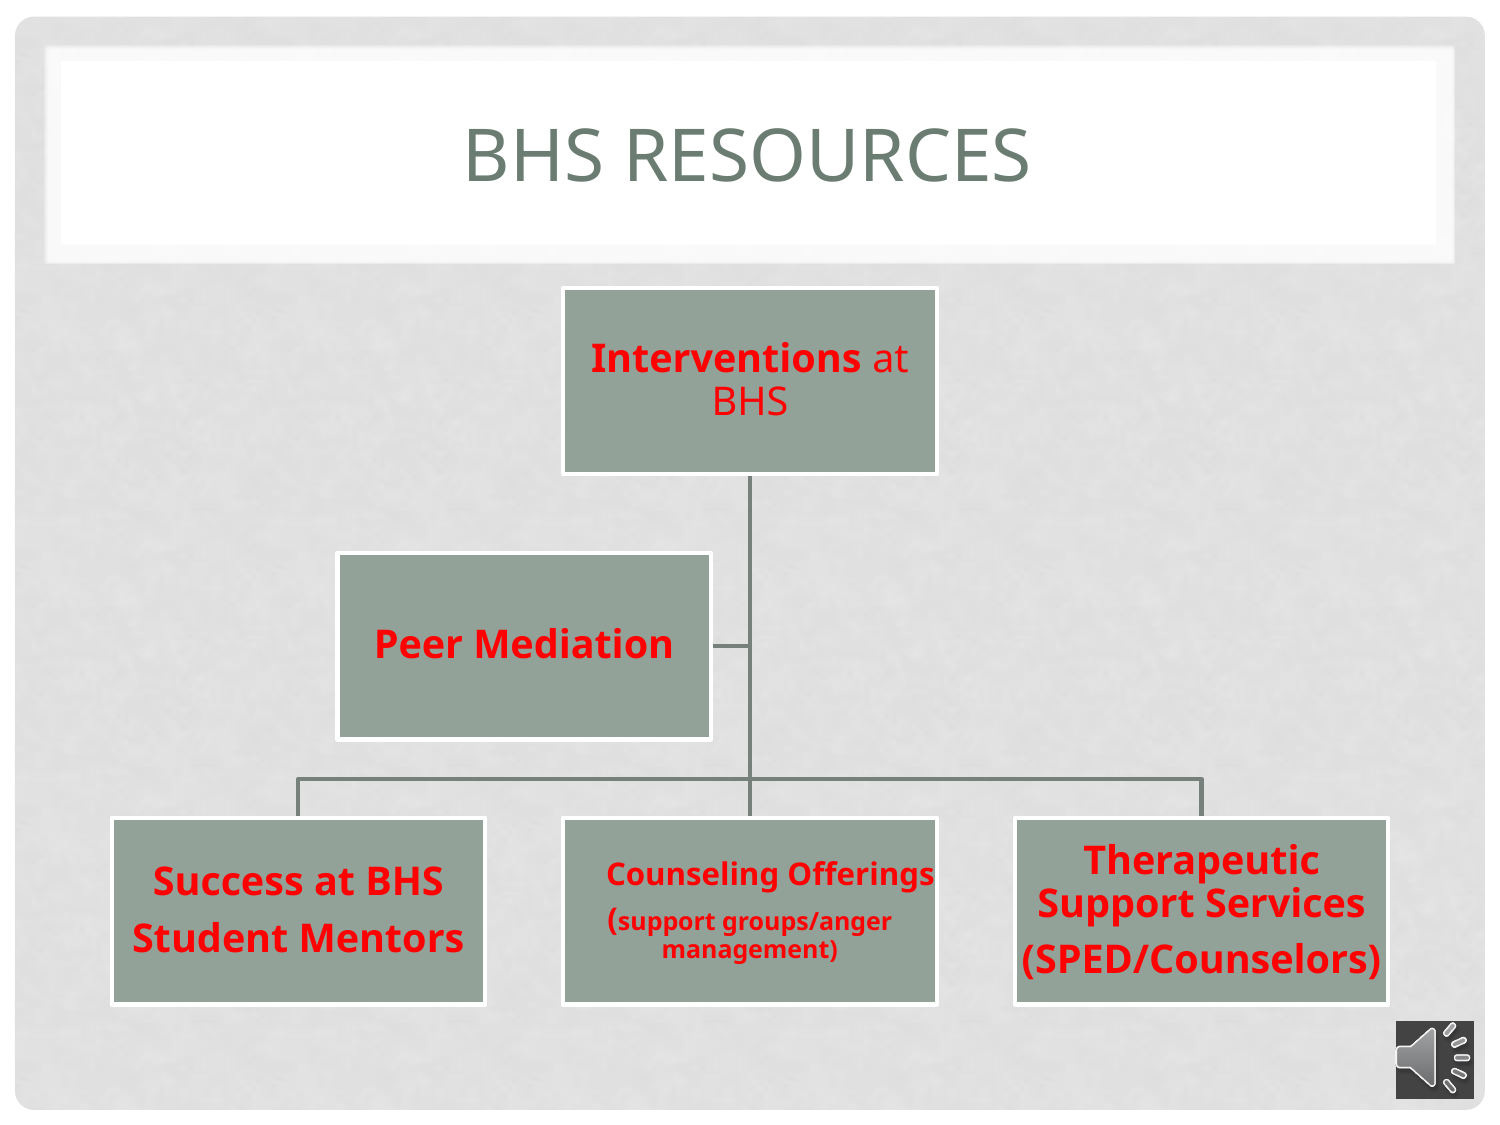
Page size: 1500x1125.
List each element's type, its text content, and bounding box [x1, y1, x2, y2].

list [74, 287, 1426, 1006]
title BHS Resources [69, 66, 1425, 238]
picture [1394, 1019, 1476, 1101]
